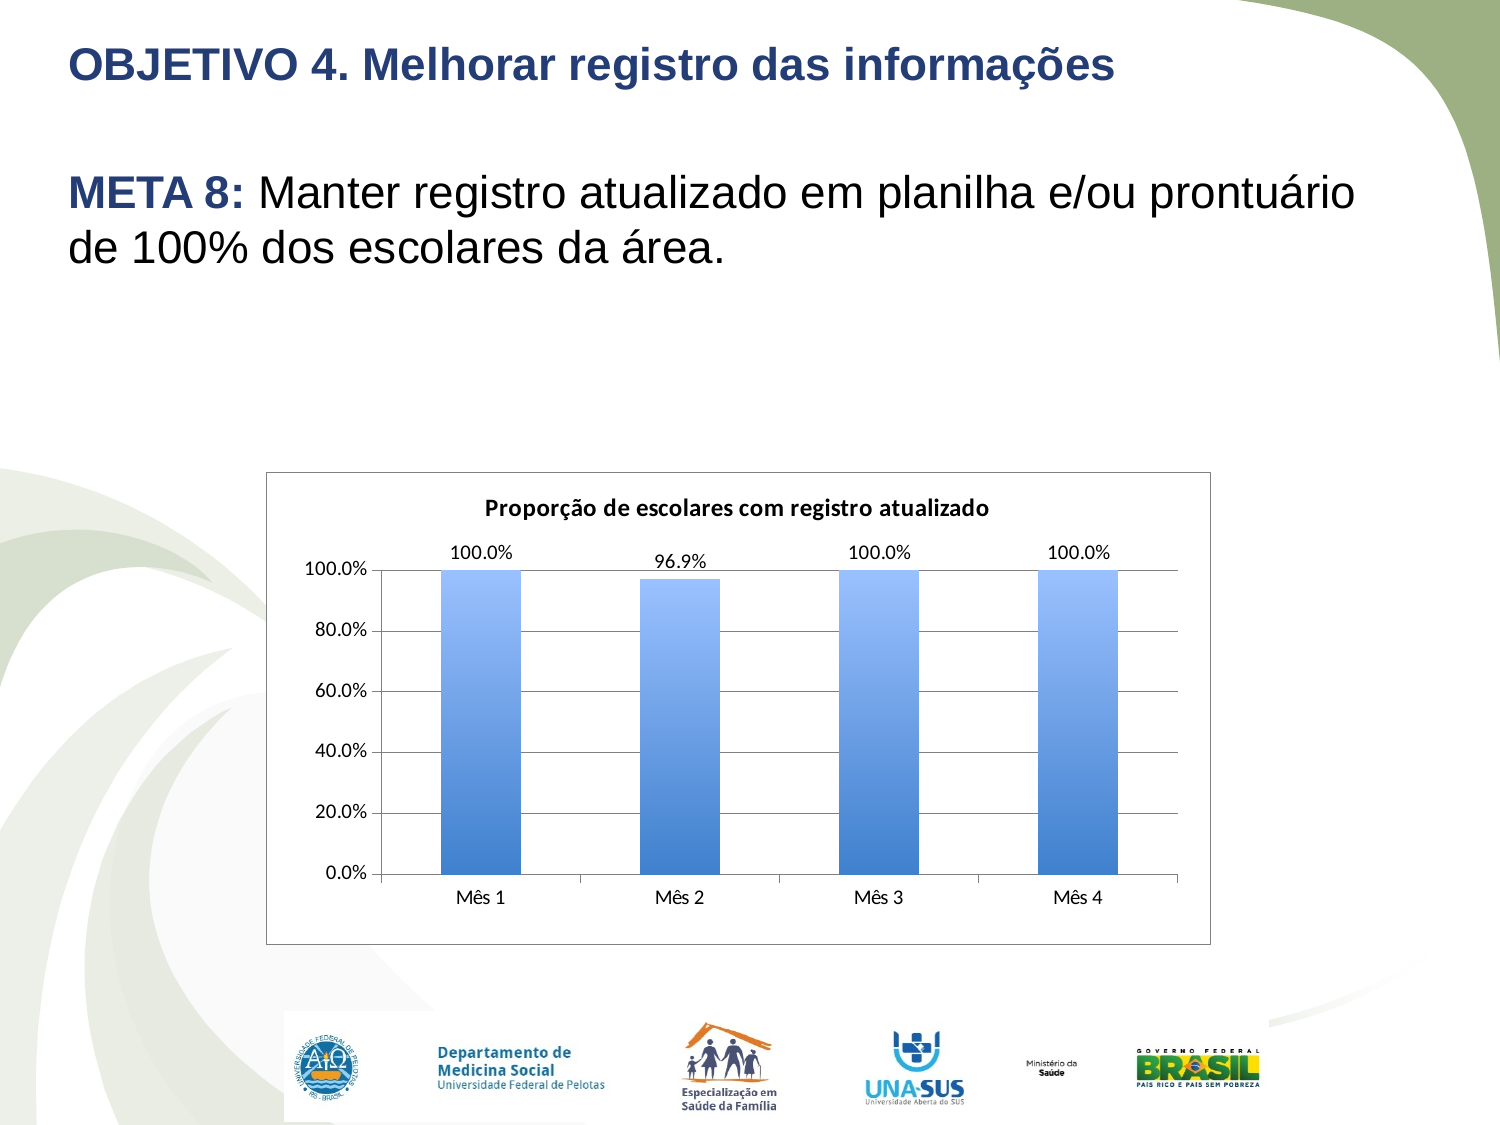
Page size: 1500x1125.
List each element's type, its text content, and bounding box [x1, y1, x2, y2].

chart [265, 472, 1211, 946]
list OBJETIVO 4. Melhorar registro das informações META 8: Manter registro atualizado em planilha e/ou prontuário de 100% dos escolares da área. [53, 26, 1423, 930]
picture [284, 1010, 1269, 1122]
text_box [53, 26, 1347, 102]
